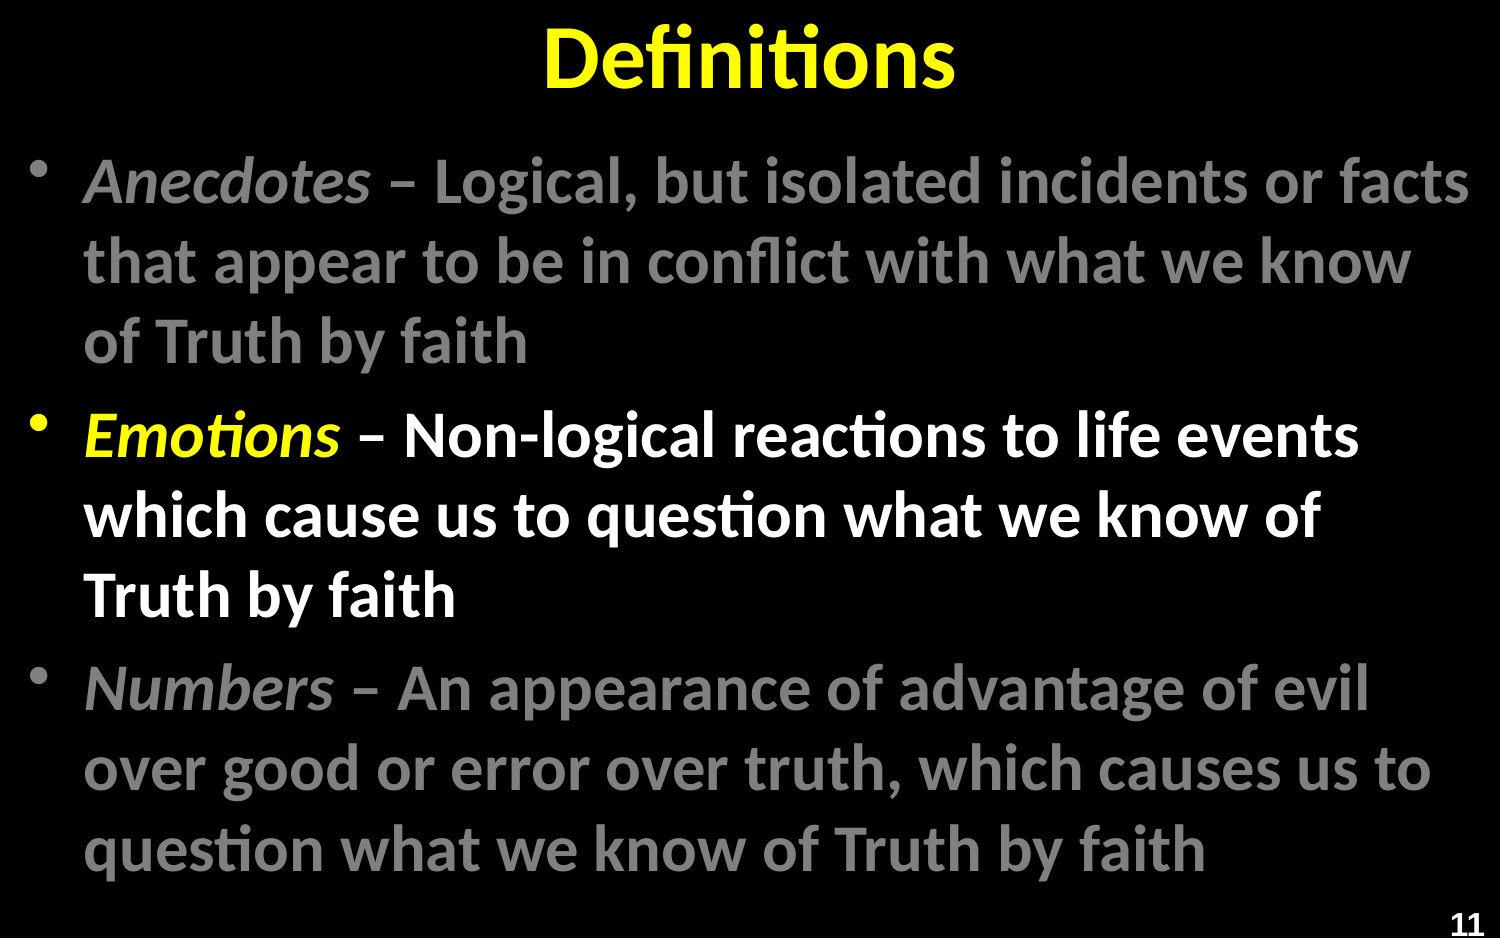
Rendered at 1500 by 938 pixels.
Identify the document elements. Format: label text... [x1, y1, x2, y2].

list Anecdotes – Logical, but isolated incidents or facts that appear to be in conflict with what we know of Truth by faith Emotions – Non-logical reactions to life events which cause us to question what we know of Truth by faith Numbers – An appearance of advantage of evil over good or error over truth, which causes us to question what we know of Truth by faith [12, 129, 1488, 904]
slide_number 11 [1425, 895, 1500, 938]
title Definitions [112, 10, 1388, 94]
